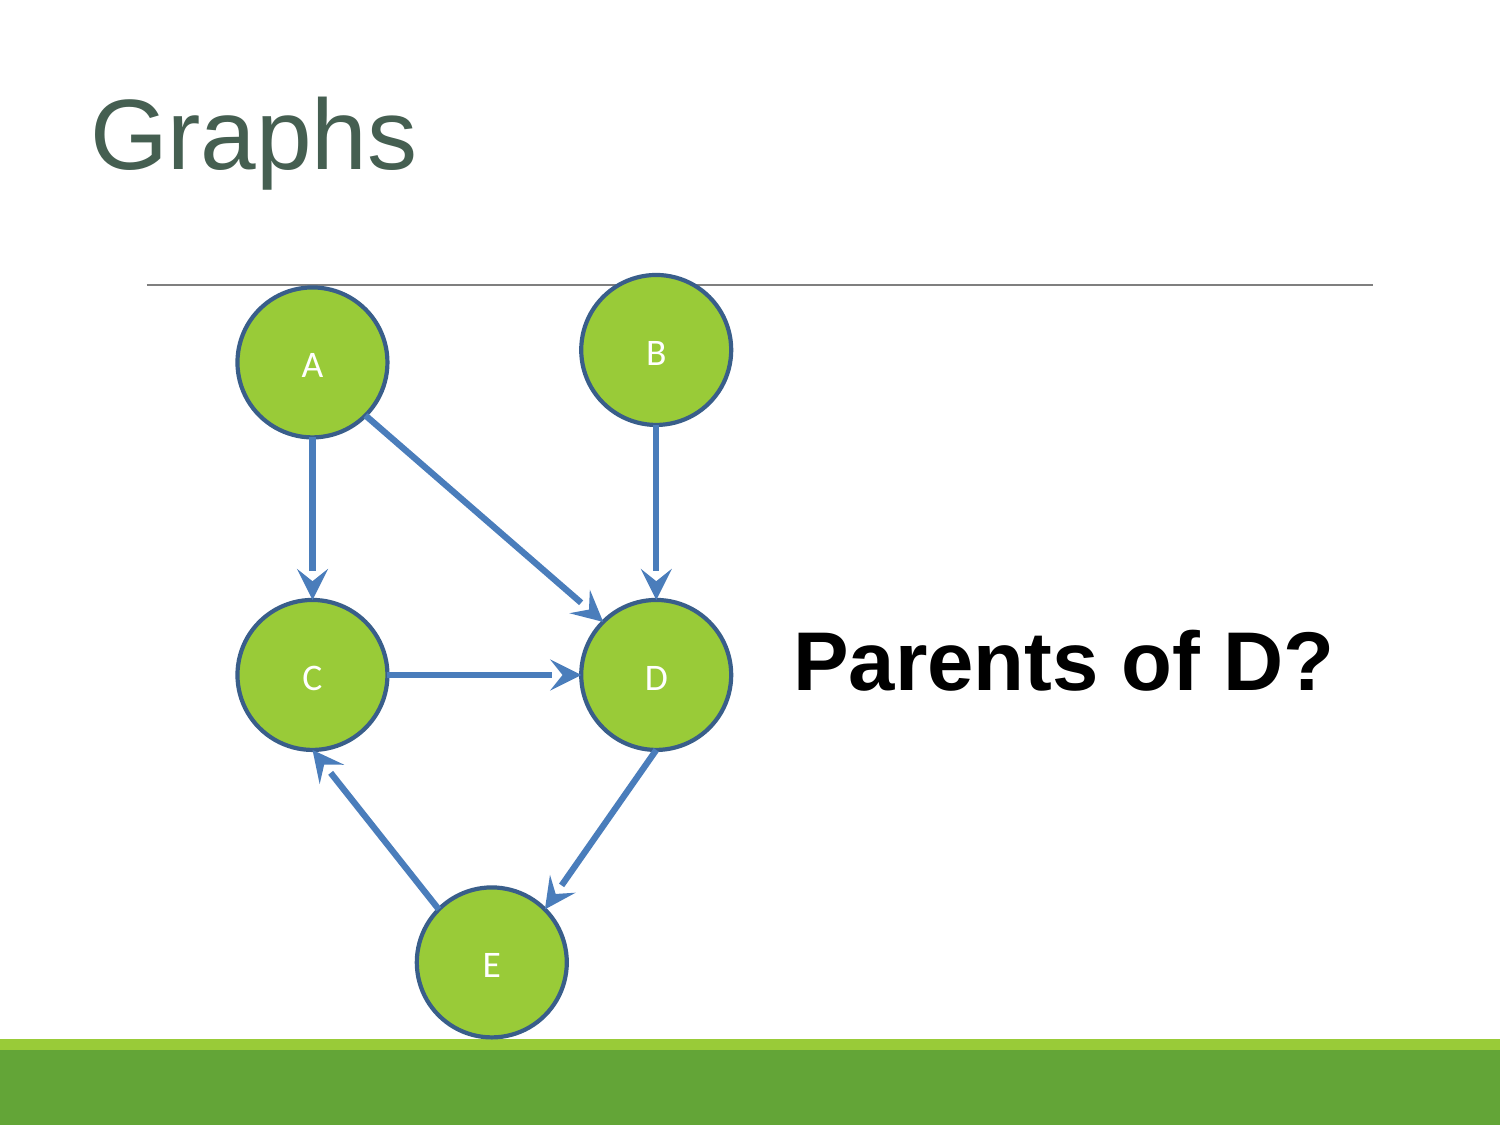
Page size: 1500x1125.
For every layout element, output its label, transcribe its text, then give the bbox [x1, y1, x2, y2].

text_box D [581, 600, 732, 750]
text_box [365, 415, 604, 623]
text_box A [237, 287, 388, 438]
title Graphs [75, 45, 1425, 233]
text_box C [237, 600, 388, 750]
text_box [544, 749, 657, 910]
text_box E [416, 887, 567, 1038]
text_box B [581, 274, 732, 425]
text_box Parents of D? [778, 599, 1396, 797]
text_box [312, 749, 440, 910]
